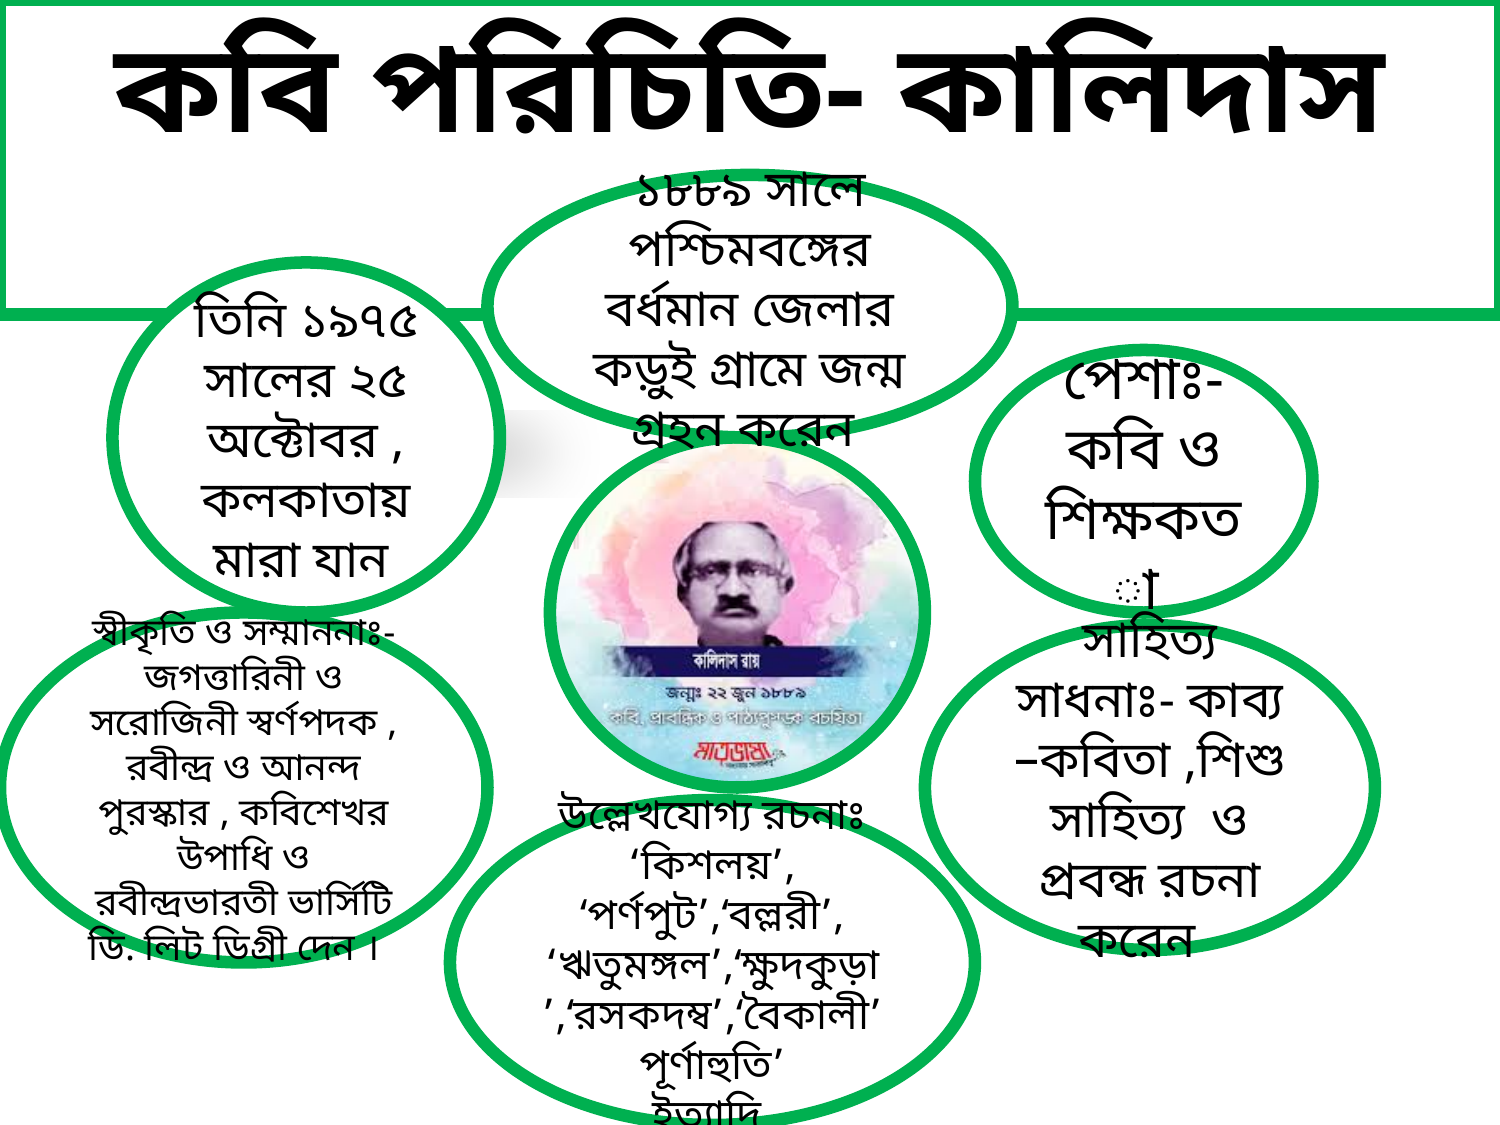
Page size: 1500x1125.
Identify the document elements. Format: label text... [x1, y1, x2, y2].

text_box তিনি ১৯৭৫ সালের ২৫ অক্টোবর , কলকাতায় মারা যান [110, 260, 503, 615]
text_box স্বীকৃতি ও সম্মাননাঃ- জগত্তারিনী ও সরোজিনী স্বর্ণপদক , রবীন্দ্র ও আনন্দ পুরস্কার , কবিশেখর উপাধি ও রবীন্দ্রভারতী ভার্সিটি ডি. লিট ডিগ্রী দেন । [0, 610, 490, 965]
text_box ১৮৮৯ সালে পশ্চিমবঙ্গের বর্ধমান জেলার কড়ুই গ্রামে জন্ম গ্রহন করেন [485, 172, 1015, 435]
text_box কবি পরিচিতি- কালিদাস রায় [0, 0, 1500, 315]
text_box সাহিত্য সাধনাঃ- কাব্য –কবিতা ,শিশু সাহিত্য ও প্রবন্ধ রচনা করেন [923, 622, 1378, 953]
text_box উল্লেখযোগ্য রচনাঃ ‘কিশলয়’, ‘পর্ণপুট’,‘বল্লরী’, ‘ঋতুমঙ্গল’,‘ক্ষুদকুড়া’,‘রসকদম্ব’,‘বৈকালী’পূর্ণাহুতি’ ইত্যাদি [447, 797, 978, 1125]
text_box পেশাঃ- কবি ও শিক্ষকতা [972, 347, 1315, 615]
picture [549, 437, 926, 788]
